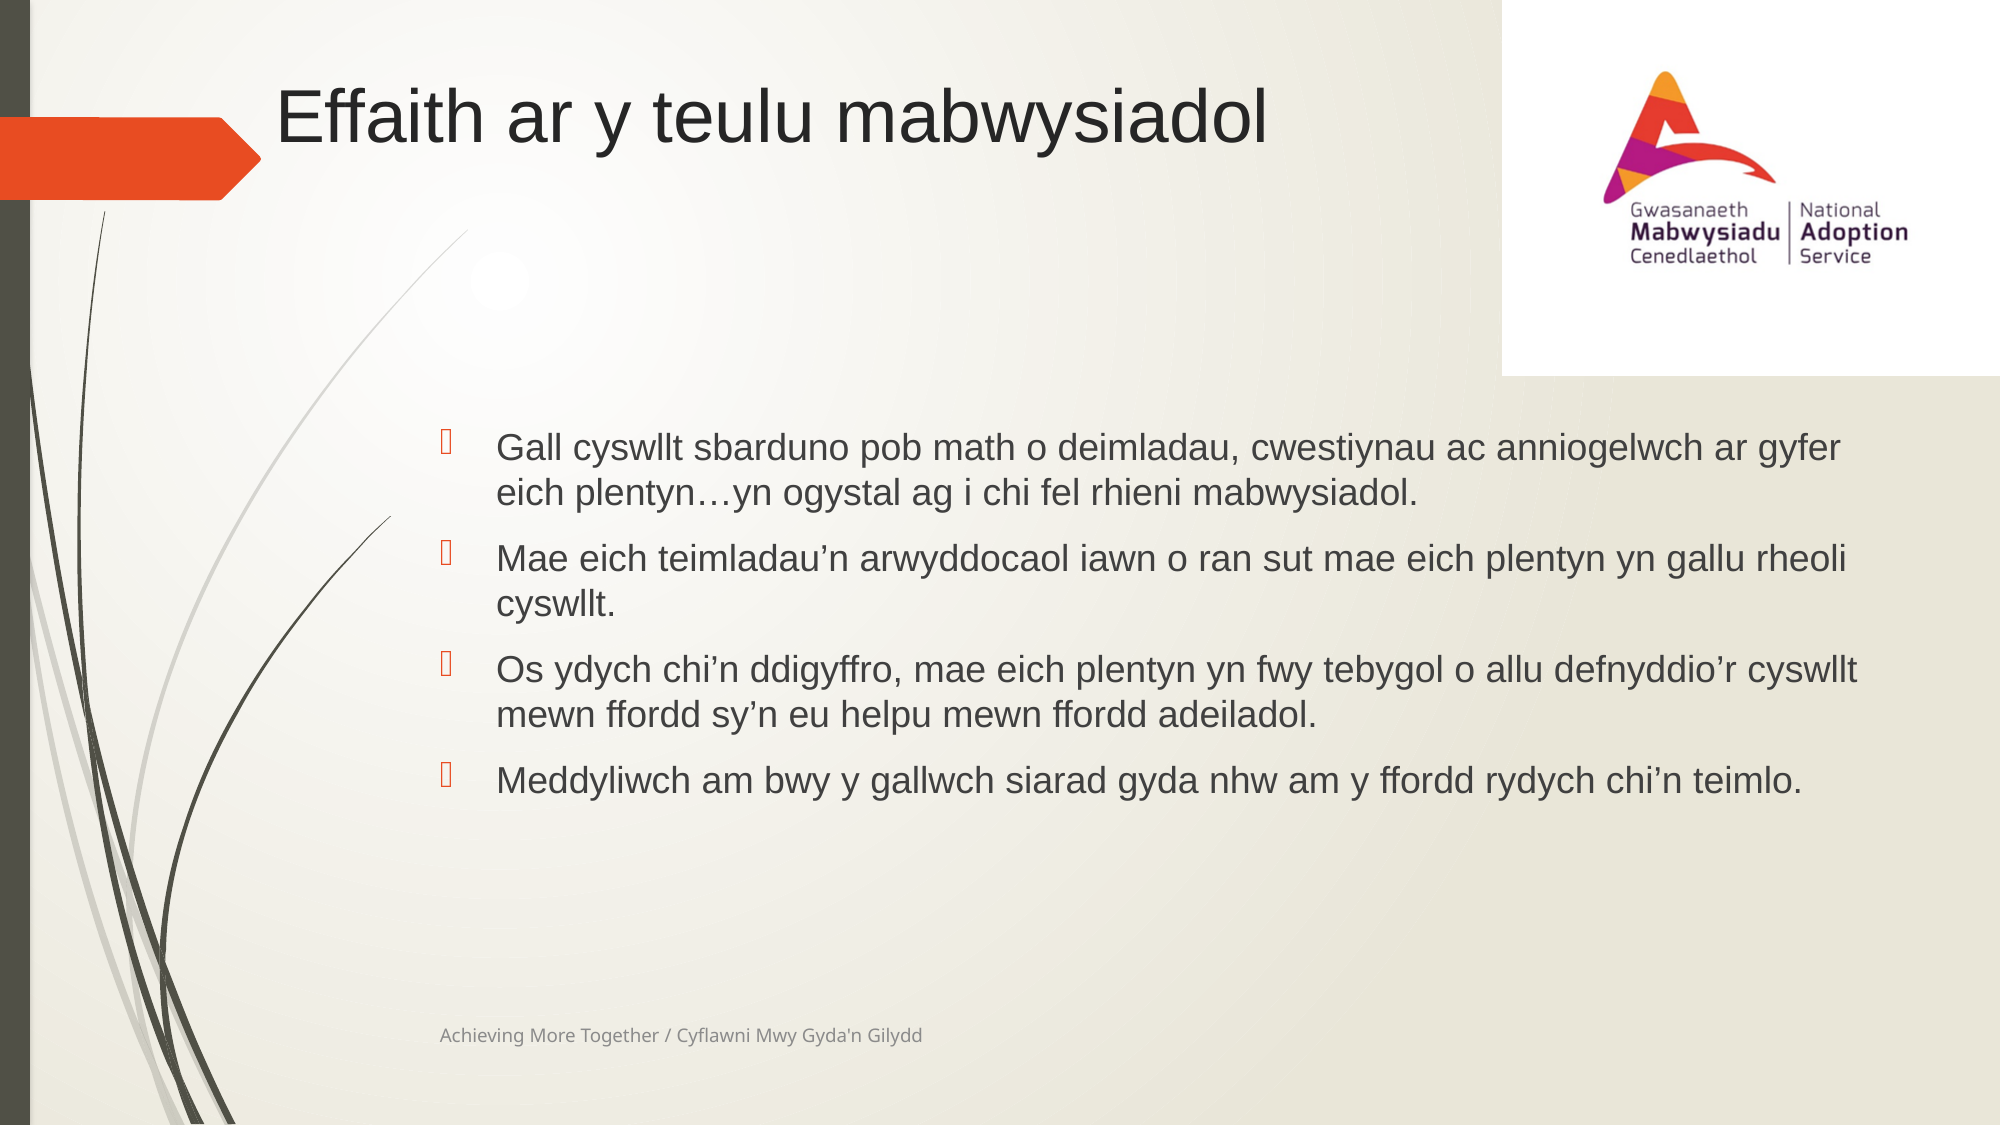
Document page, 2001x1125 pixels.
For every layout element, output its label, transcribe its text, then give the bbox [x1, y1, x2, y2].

picture [1502, 0, 2000, 377]
footer Achieving More Together / Cyflawni Mwy Gyda'n Gilydd [424, 1006, 1675, 1067]
list Gall cyswllt sbarduno pob math o deimladau, cwestiynau ac anniogelwch ar gyfer eich plentyn…yn ogystal ag i chi fel rhieni mabwysiadol. Mae eich teimladau’n arwyddocaol iawn o ran sut mae eich plentyn yn gallu rheoli cyswllt. Os ydych chi’n ddigyffro, mae eich plentyn yn fwy tebygol o allu defnyddio’r cyswllt mewn ffordd sy’n eu helpu mewn ffordd adeiladol. Meddyliwch am bwy y gallwch siarad gyda nhw am y ffordd rydych chi’n teimlo. [424, 350, 1888, 970]
title Effaith ar y teulu mabwysiadol [137, 59, 1408, 278]
